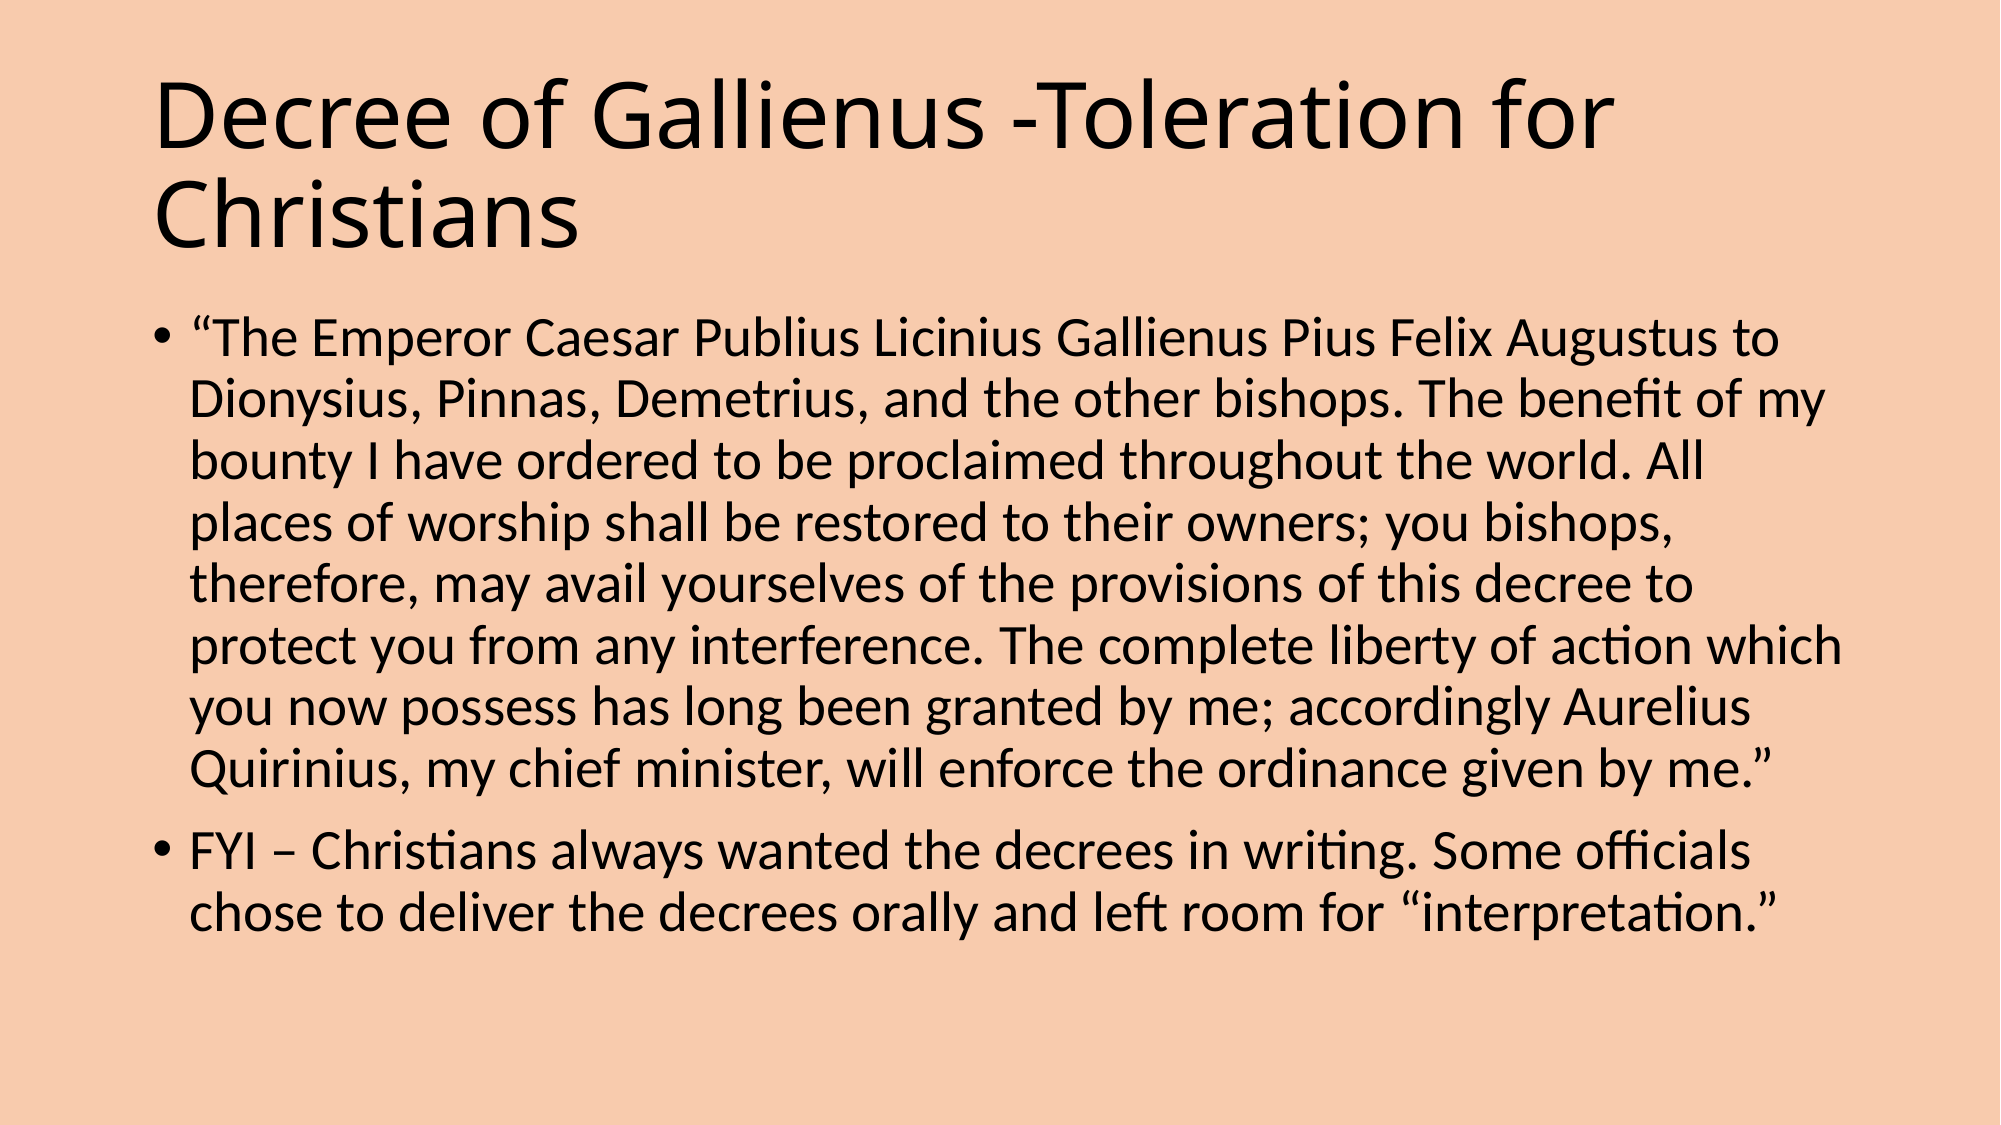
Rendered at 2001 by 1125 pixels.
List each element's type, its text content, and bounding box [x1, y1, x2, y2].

list “The Emperor Caesar Publius Licinius Gallienus Pius Felix Augustus to Dionysius, Pinnas, Demetrius, and the other bishops. The benefit of my bounty I have ordered to be proclaimed throughout the world. All places of worship shall be restored to their owners; you bishops, therefore, may avail yourselves of the provisions of this decree to protect you from any interference. The complete liberty of action which you now possess has long been granted by me; accordingly Aurelius Quirinius, my chief minister, will enforce the ordinance given by me.” FYI – Christians always wanted the decrees in writing. Some officials chose to deliver the decrees orally and left room for “interpretation.” [137, 299, 1863, 1014]
title Decree of Gallienus -Toleration for Christians [137, 59, 1863, 278]
